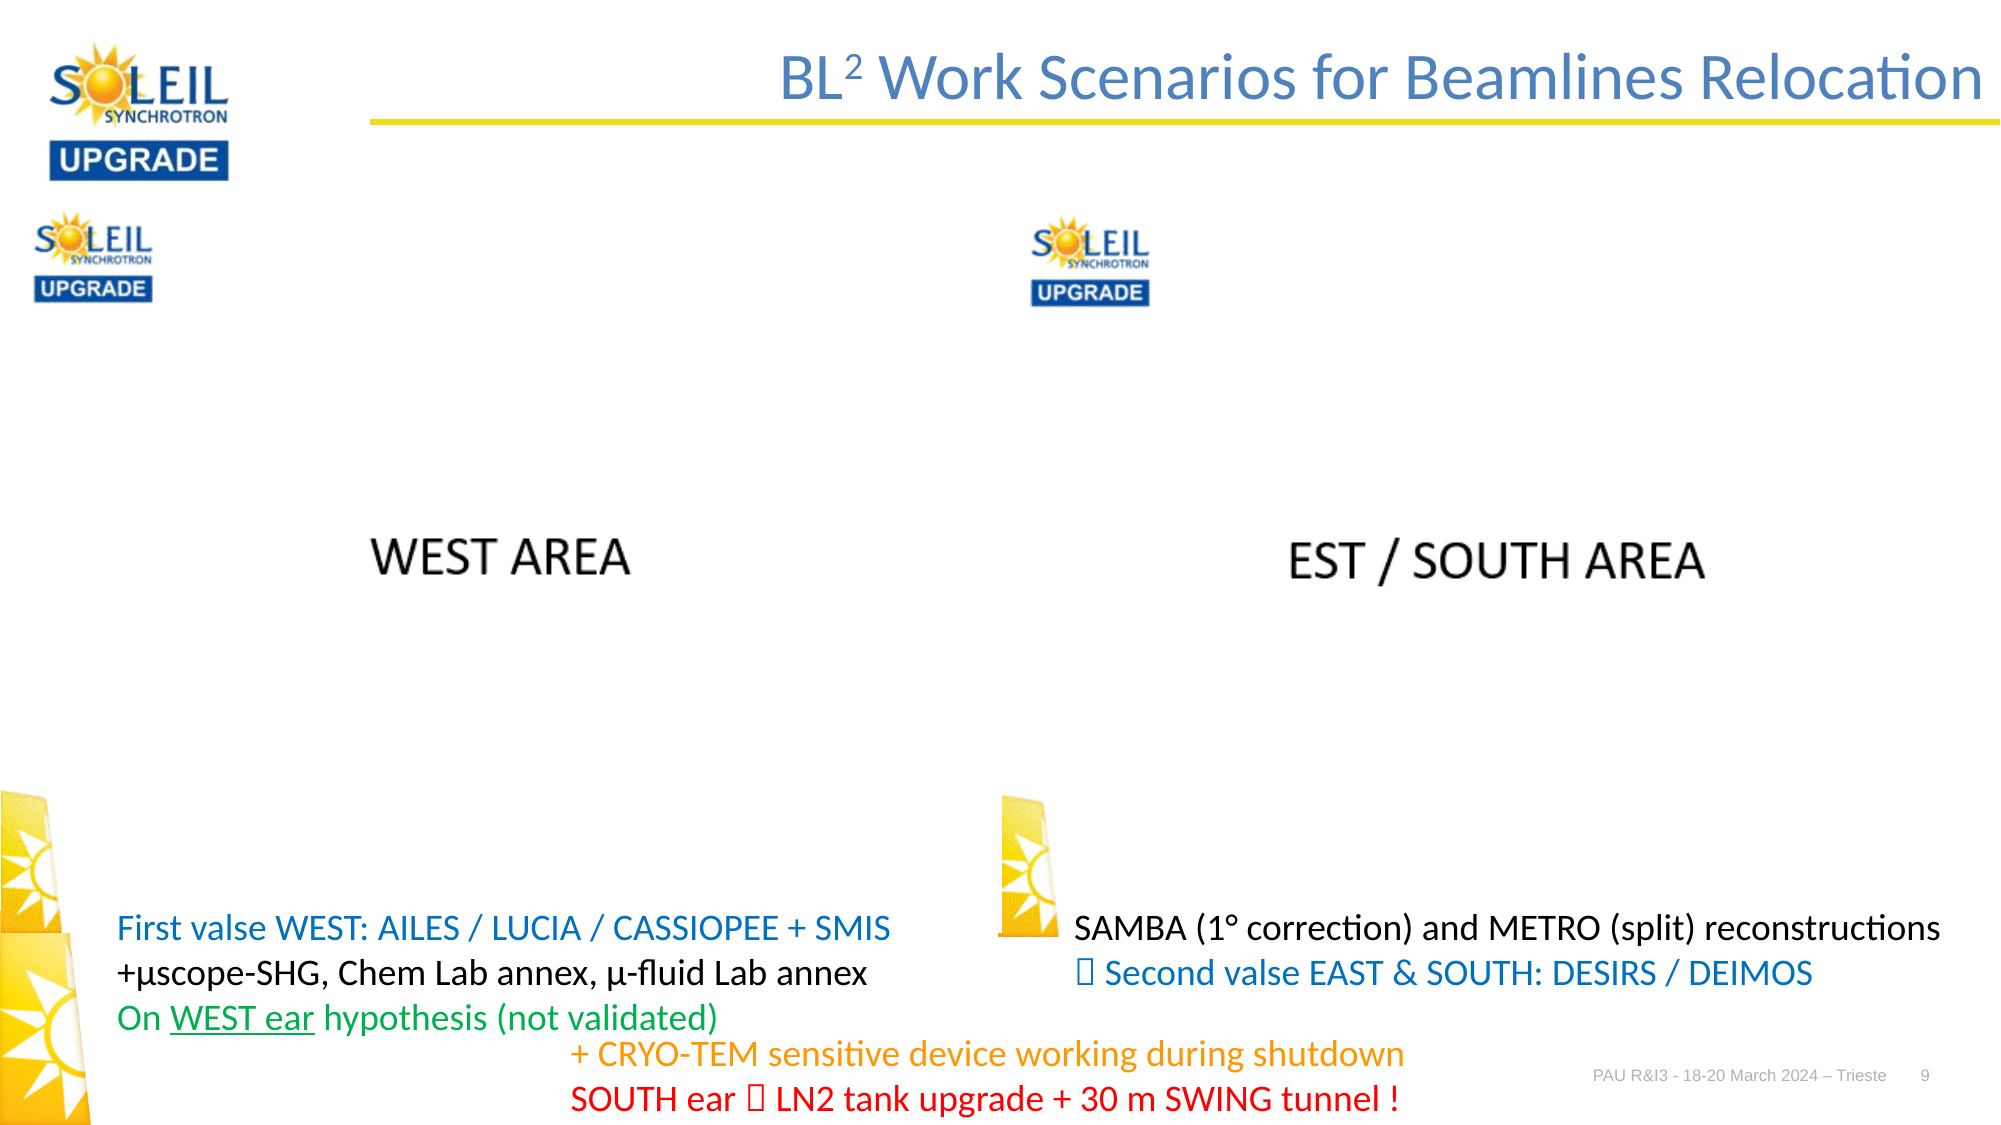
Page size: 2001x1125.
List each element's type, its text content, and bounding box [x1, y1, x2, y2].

text_box BL2 Work Scenarios for Beamlines Relocation [237, 43, 2000, 102]
picture [0, 21, 1999, 1125]
text_box First valse WEST: AILES / LUCIA / CASSIOPEE + SMIS +µscope-SHG, Chem Lab annex, µ-fluid Lab annex On WEST ear hypothesis (not validated) [102, 942, 977, 1045]
text_box + CRYO-TEM sensitive device working during shutdown SOUTH ear  LN2 tank upgrade + 30 m SWING tunnel ! [555, 1021, 1477, 1125]
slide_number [1556, 1044, 1945, 1105]
text_box SAMBA (1° correction) and METRO (split) reconstructions  Second valse EAST & SOUTH: DESIRS / DEIMOS [1059, 944, 1981, 1000]
